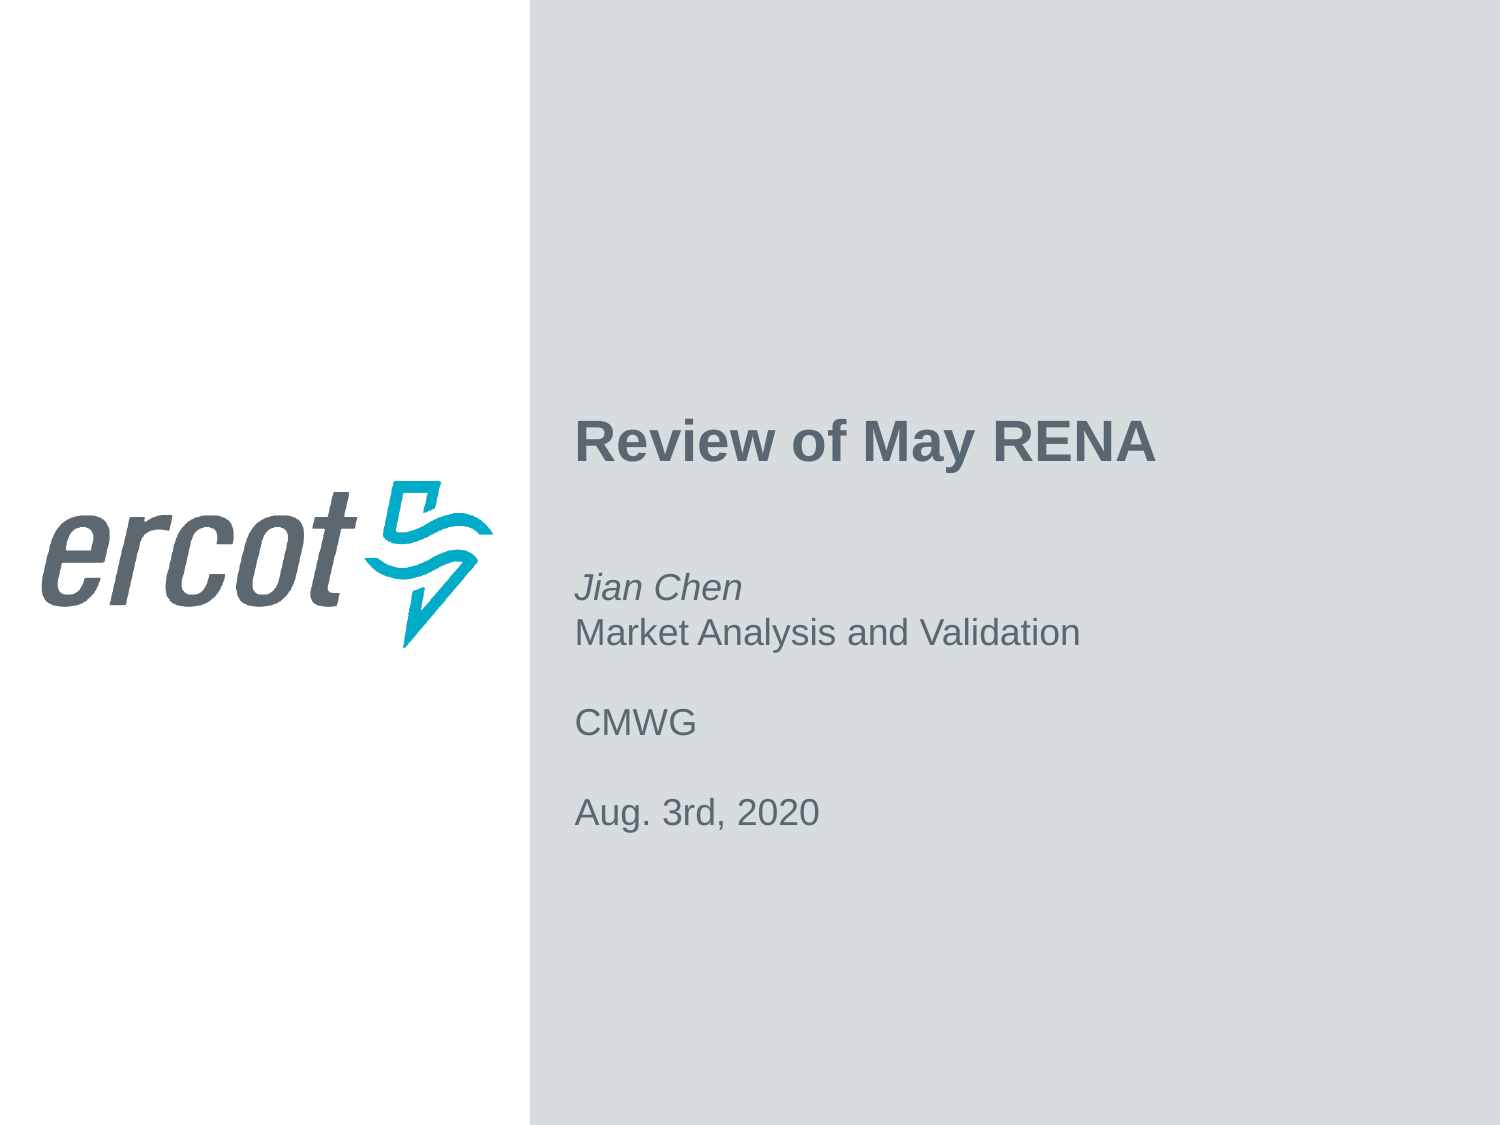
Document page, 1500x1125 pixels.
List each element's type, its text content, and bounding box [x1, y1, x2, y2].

picture [32, 471, 501, 654]
text_box Review of May RENA Jian Chen Market Analysis and Validation CMWG Aug. 3rd, 2020 [559, 395, 1486, 956]
